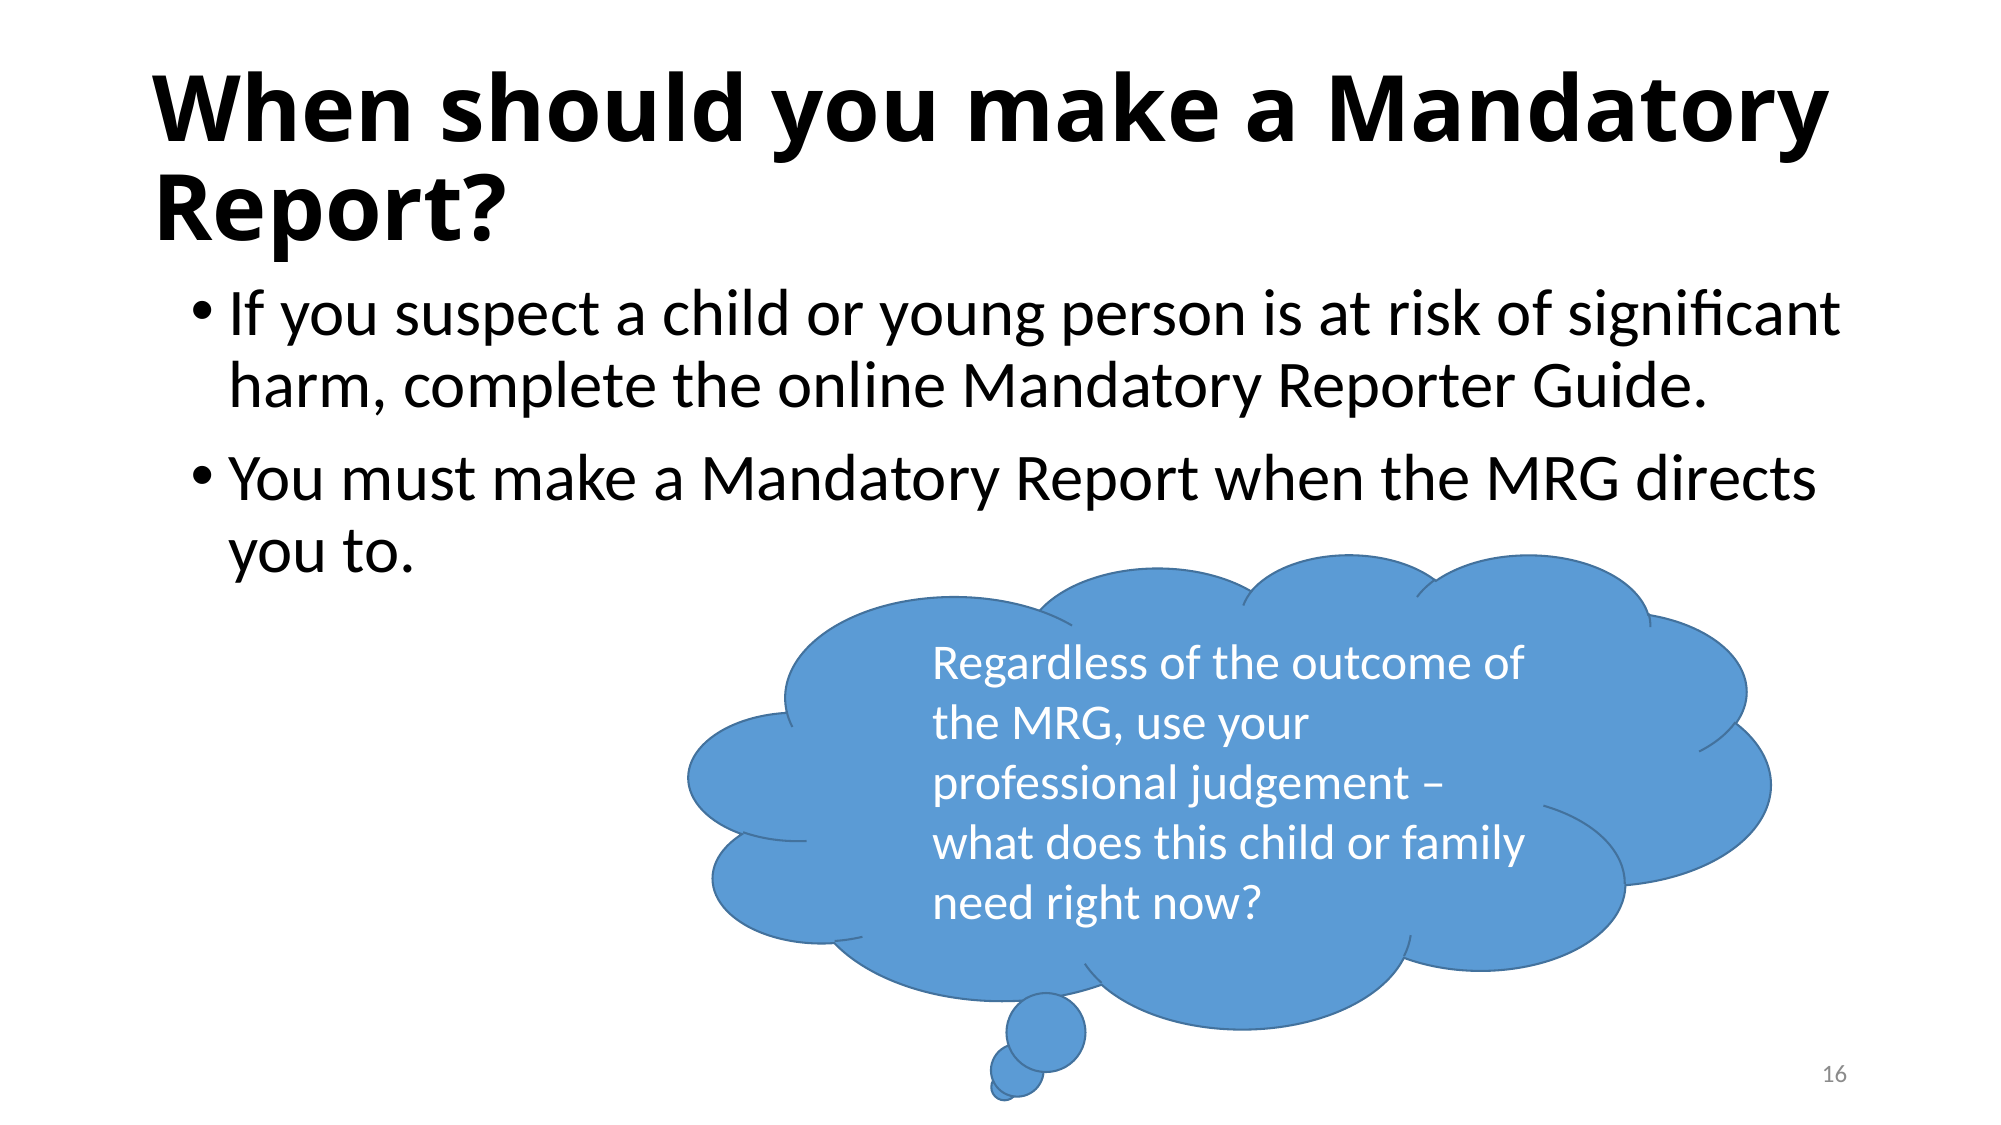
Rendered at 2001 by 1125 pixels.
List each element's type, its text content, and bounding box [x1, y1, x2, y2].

slide_number 16 [1412, 1042, 1863, 1103]
list If you suspect a child or young person is at risk of significant harm, complete the online Mandatory Reporter Guide. You must make a Mandatory Report when the MRG directs you to. [137, 270, 1863, 984]
text_box Regardless of the outcome of the MRG, use your professional judgement – what does this child or family need right now? [687, 554, 1773, 1102]
title When should you make a Mandatory Report? [137, 52, 1863, 270]
